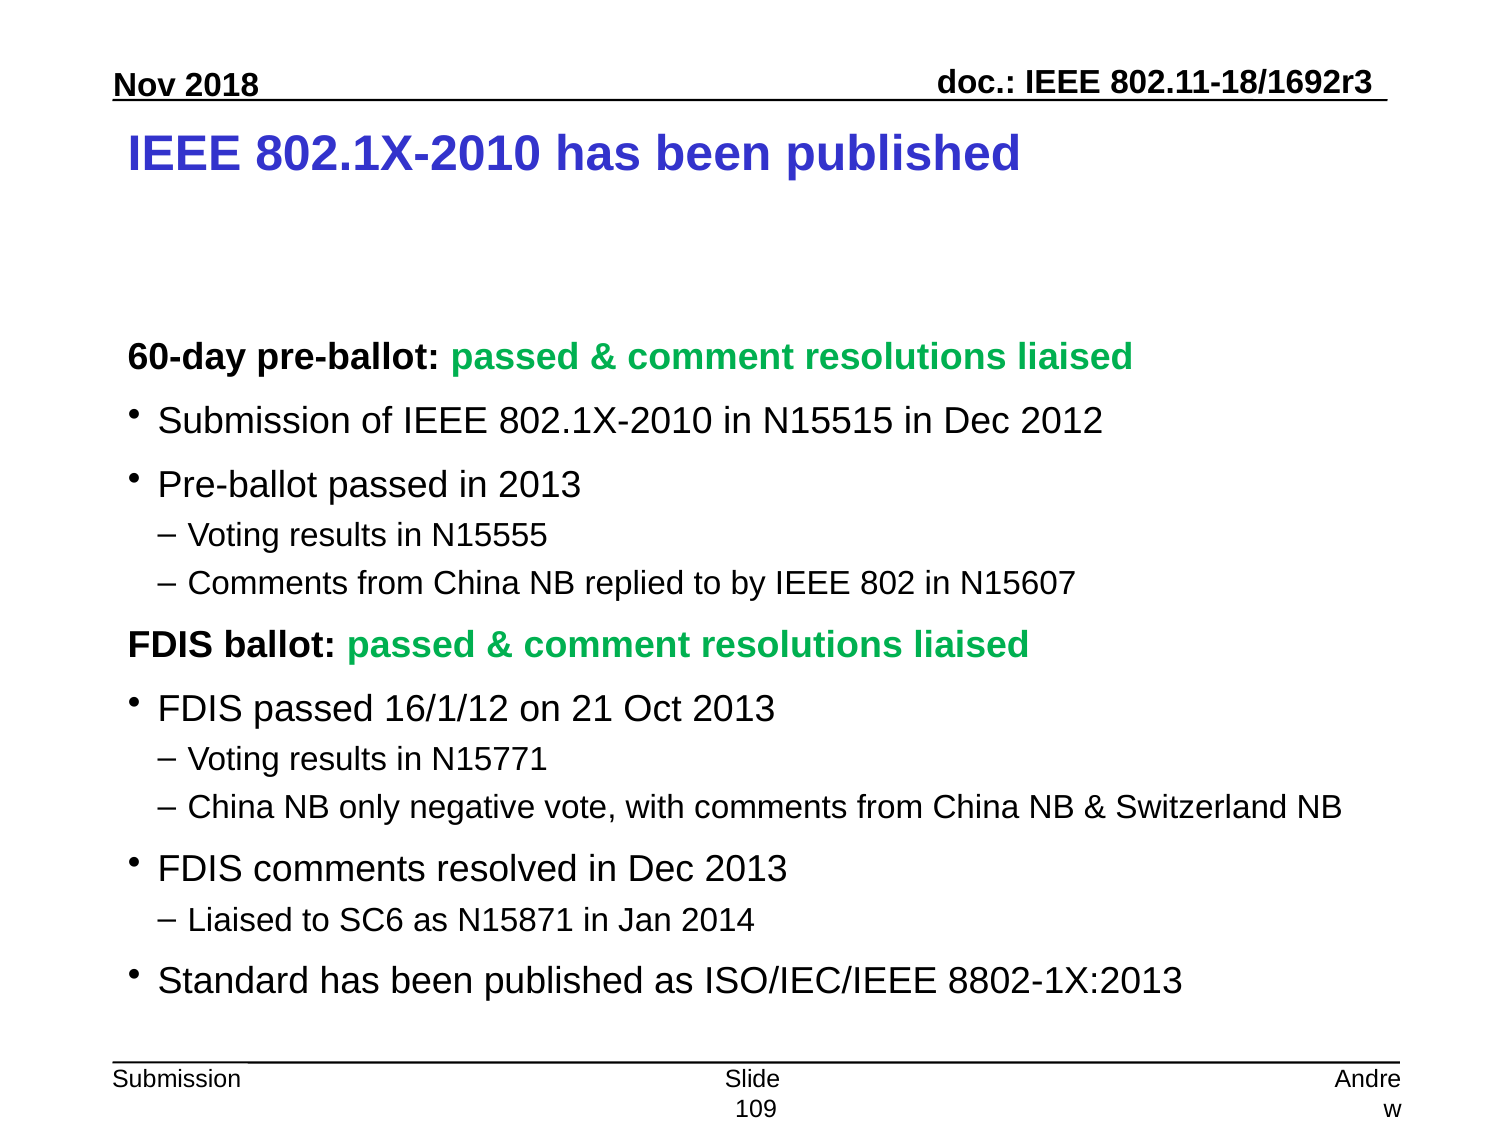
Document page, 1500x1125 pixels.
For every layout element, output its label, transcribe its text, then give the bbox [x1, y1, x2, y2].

title IEEE 802.1X-2010 has been published [112, 112, 1388, 288]
footer Andrew Myles, Cisco [1320, 1061, 1402, 1093]
list 60-day pre-ballot: passed & comment resolutions liaised Submission of IEEE 802.1X-2010 in N15515 in Dec 2012 Pre-ballot passed in 2013 Voting results in N15555 Comments from China NB replied to by IEEE 802 in N15607 FDIS ballot: passed & comment resolutions liaised FDIS passed 16/1/12 on 21 Oct 2013 Voting results in N15771 China NB only negative vote, with comments from China NB & Switzerland NB FDIS comments resolved in Dec 2013 Liaised to SC6 as N15871 in Jan 2014 Standard has been published as ISO/IEC/IEEE 8802-1X:2013 [112, 324, 1388, 1000]
slide_number Slide 109 [709, 1061, 803, 1093]
